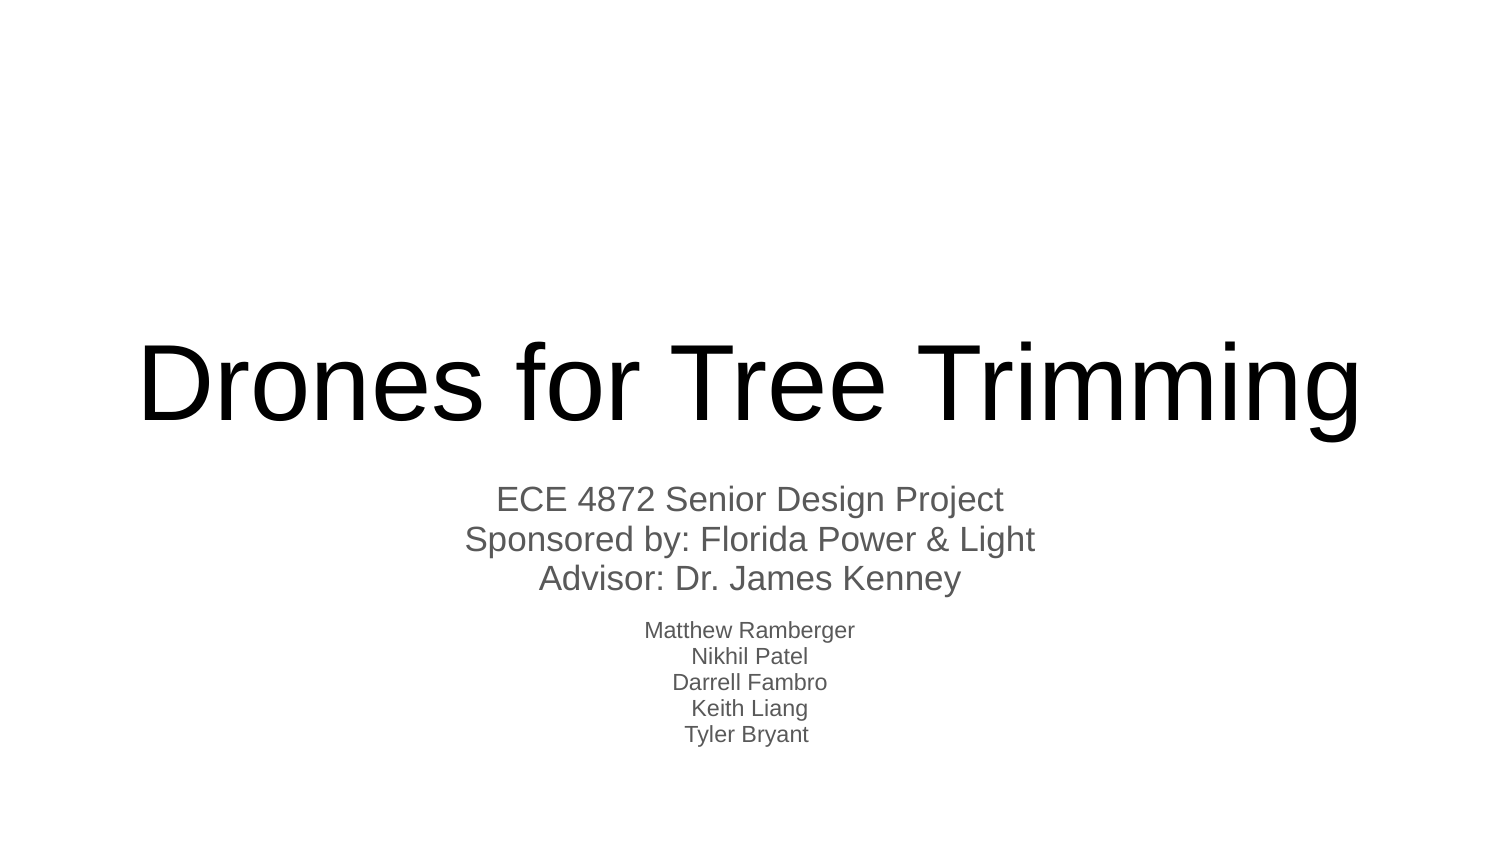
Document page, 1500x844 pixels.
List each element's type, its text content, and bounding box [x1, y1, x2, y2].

subtitle ECE 4872 Senior Design Project Sponsored by: Florida Power & Light Advisor: Dr. James Kenney Matthew Ramberger Nikhil Patel Darrell Fambro Keith Liang Tyler Bryant [51, 464, 1449, 769]
title Drones for Tree Trimming [51, 122, 1449, 459]
